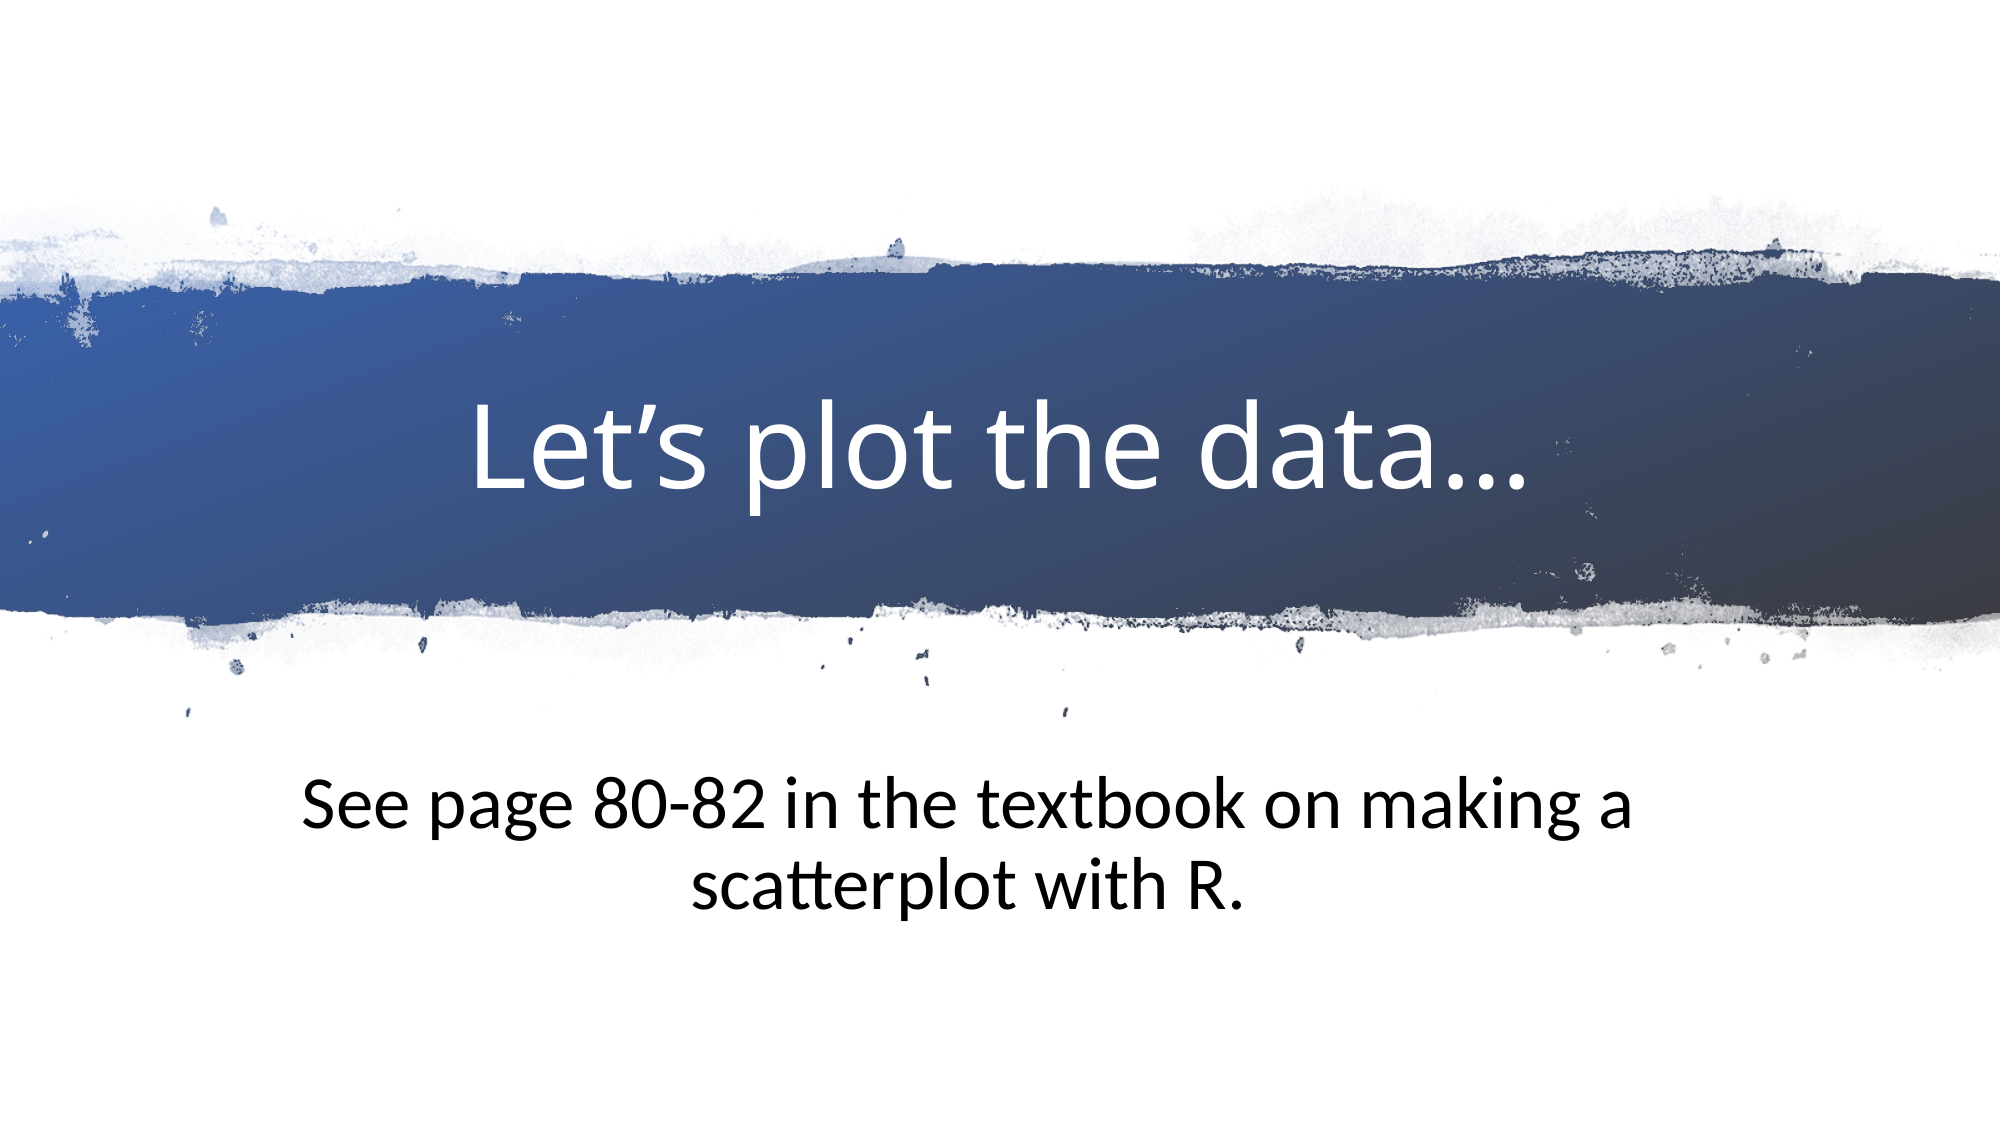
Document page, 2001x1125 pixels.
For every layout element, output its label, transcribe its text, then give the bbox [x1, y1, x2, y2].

text_box [0, 734, 2000, 1125]
list See page 80-82 in the textbook on making a scatterplot with R. [192, 734, 1746, 957]
picture [0, 0, 2000, 734]
